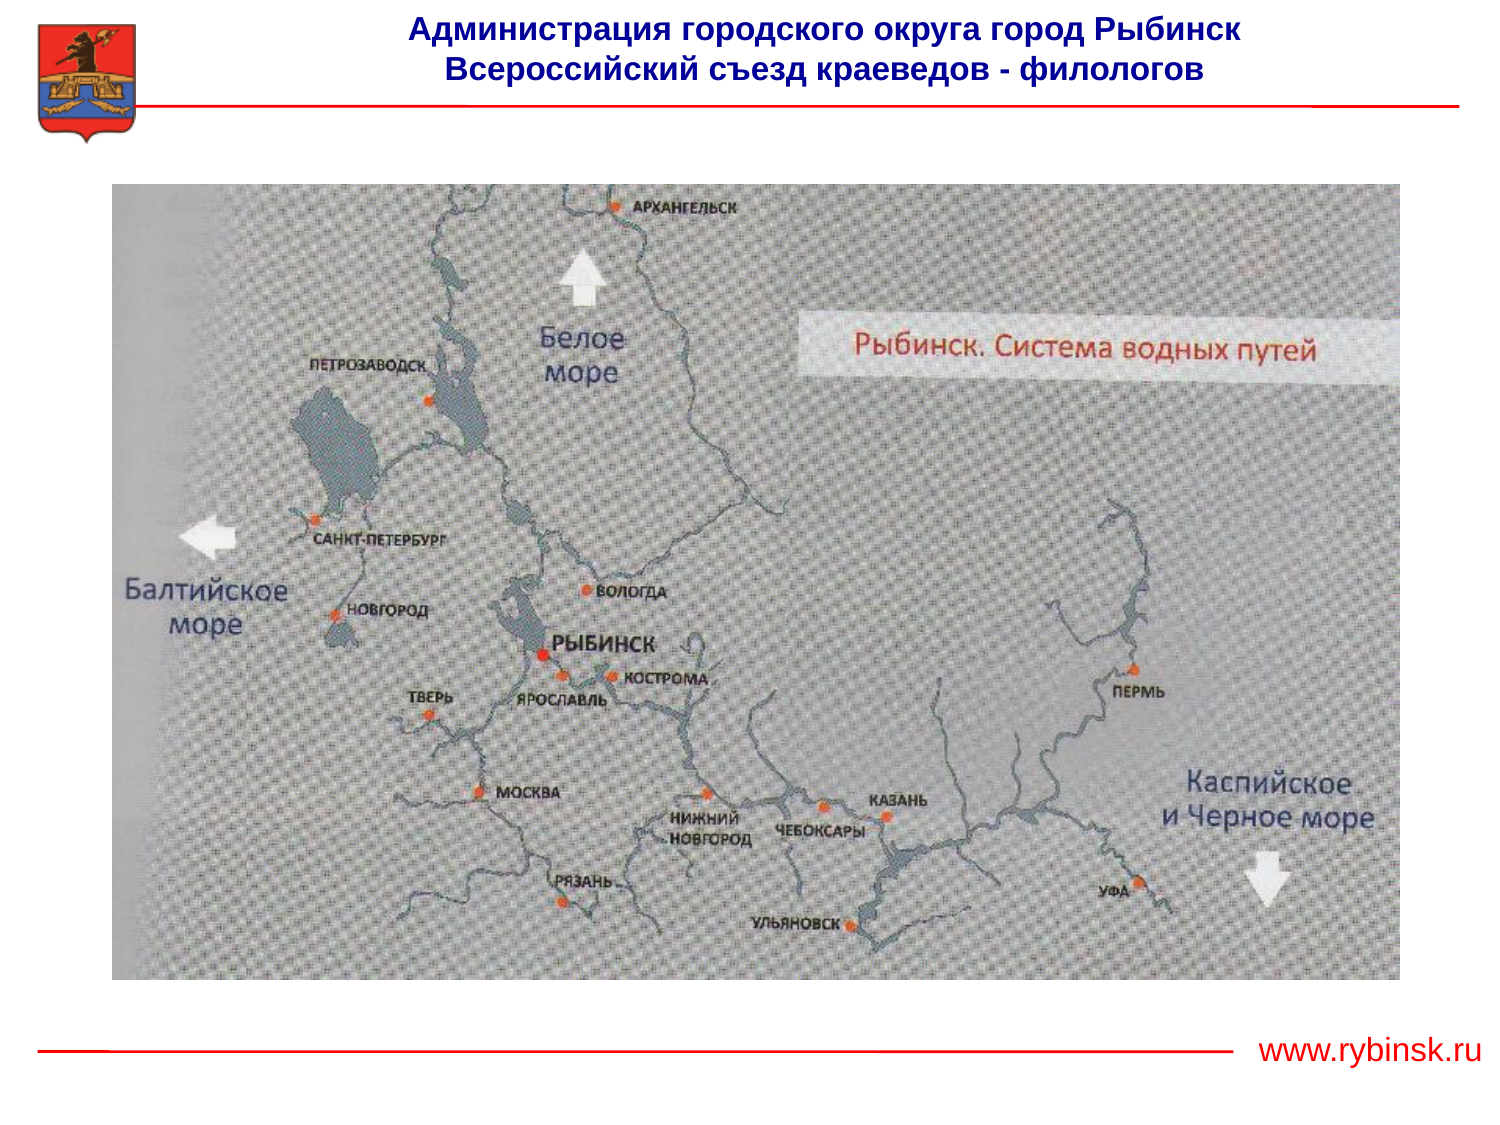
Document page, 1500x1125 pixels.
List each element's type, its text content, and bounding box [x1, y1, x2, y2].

text_box www.rybinsk.ru [1244, 1020, 1498, 1076]
picture [37, 24, 136, 144]
picture [112, 184, 1400, 980]
text_box Администрация городского округа город Рыбинск Всероссийский съезд краеведов - филологов [149, 0, 1500, 96]
text_box [0, 105, 1500, 221]
